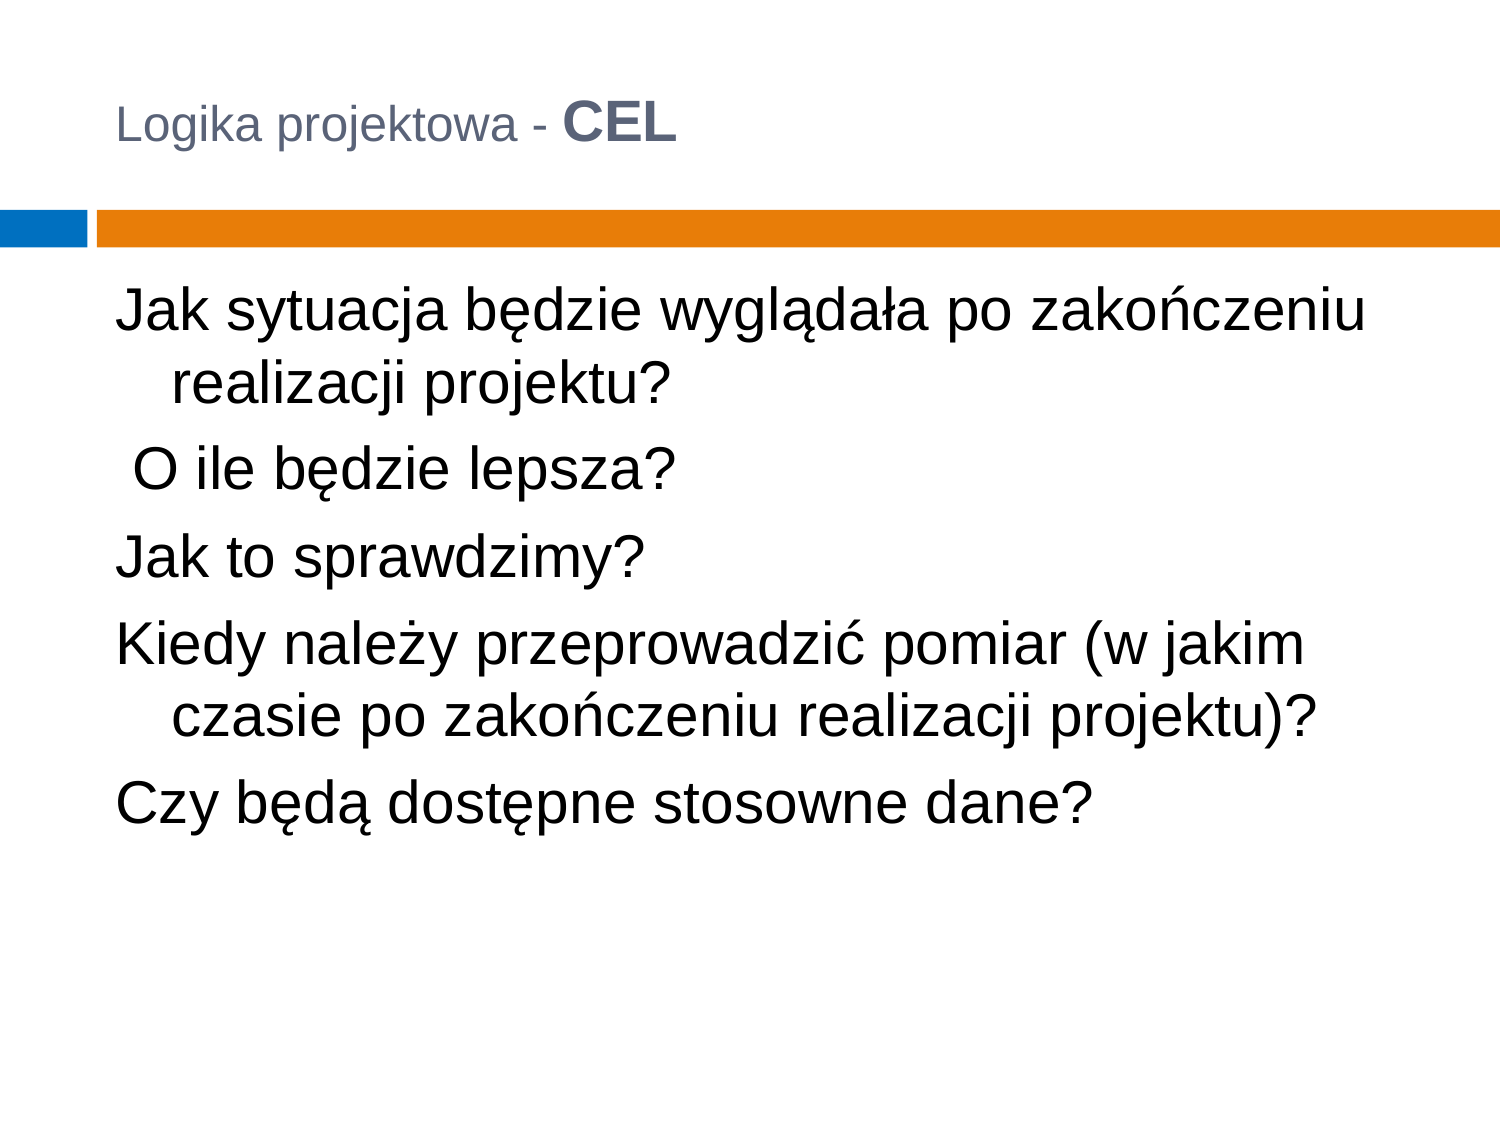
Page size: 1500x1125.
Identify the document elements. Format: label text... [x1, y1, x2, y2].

title Logika projektowa - CEL [99, 0, 1437, 236]
list Jak sytuacja będzie wyglądała po zakończeniu realizacji projektu? O ile będzie lepsza? Jak to sprawdzimy? Kiedy należy przeprowadzić pomiar (w jakim czasie po zakończeniu realizacji projektu)? Czy będą dostępne stosowne dane? [100, 262, 1437, 1004]
